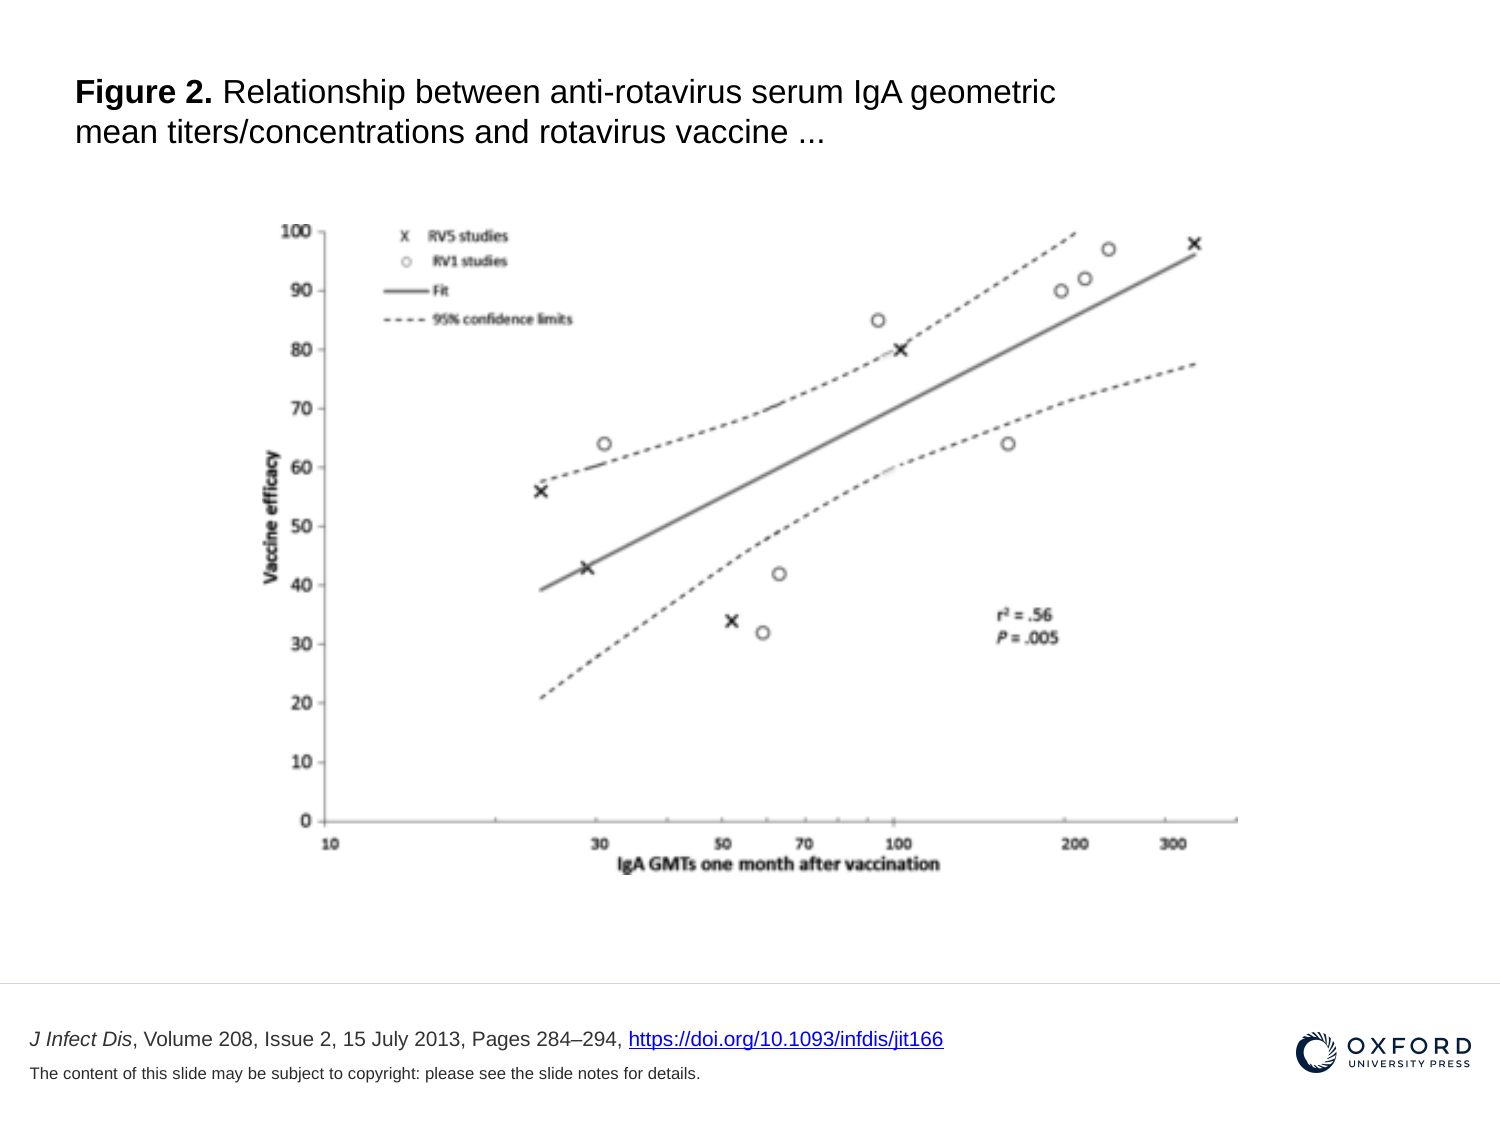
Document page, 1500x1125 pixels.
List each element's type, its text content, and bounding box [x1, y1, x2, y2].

title Figure 2. Relationship between anti-rotavirus serum IgA geometric mean titers/concentrations and rotavirus vaccine ... [75, 69, 1078, 171]
picture [262, 224, 1238, 875]
picture [1296, 1032, 1471, 1073]
footer J Infect Dis, Volume 208, Issue 2, 15 July 2013, Pages 284–294, https://doi.org/10.1093/infdis/jit166 The content of this slide may be subject to copyright: please see the slide notes for details. [0, 983, 1260, 1125]
